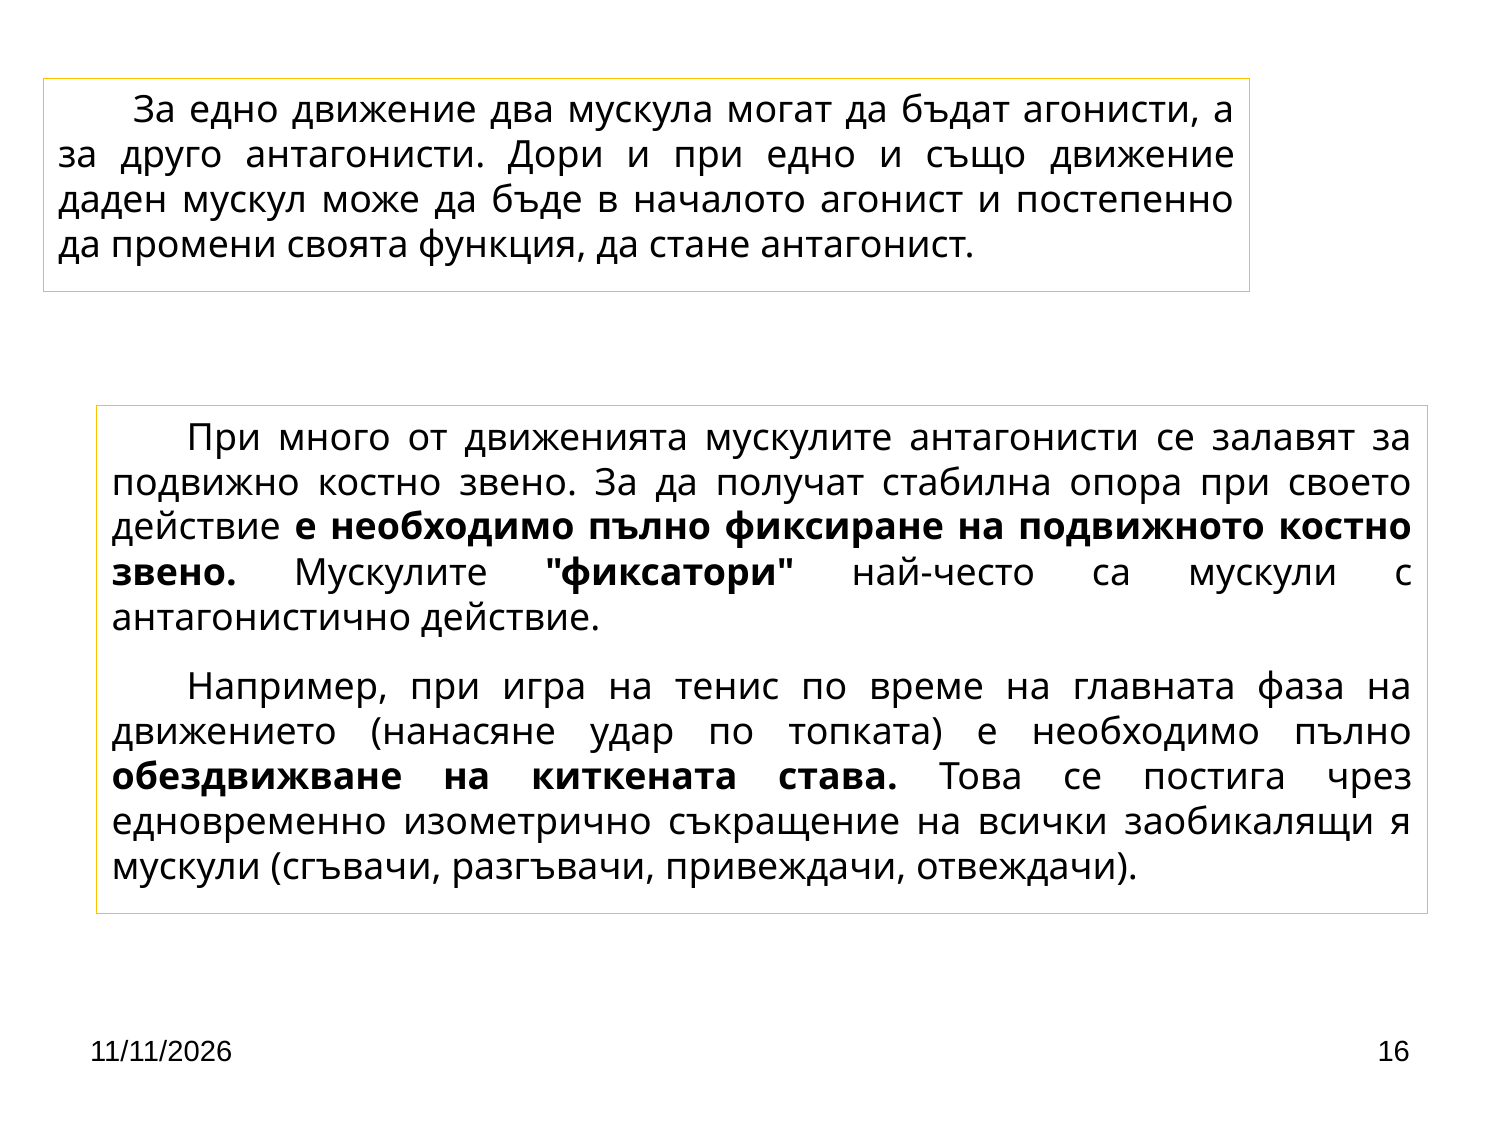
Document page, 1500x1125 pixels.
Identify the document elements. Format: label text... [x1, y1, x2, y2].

text_box При много от движенията мускулите антагонисти се залавят за подвижно костно звено. За да получат стабилна опора при своето действие е необходимо пълно фиксиране на подвижното костно звено. Мускулите "фиксатори" най-често са мускули с антагонистично действие. Например, при игра на тенис по време на главната фаза на движението (нанасяне удар по топката) е необходимо пълно обездвижване на киткената става. Това се постига чрез едновременно изометрично съкращение на всички заобикалящи я мускули (сгъвачи, разгъвачи, привеждачи, отвеждачи). [96, 405, 1428, 914]
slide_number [75, 1024, 425, 1103]
text_box За едно движение два мускула могат да бъдат агонисти, а за друго антагонисти. Дори и при едно и също движение даден мускул може да бъде в началото агонист и постепенно да промени своята функция, да стане антагонист. [43, 78, 1250, 292]
slide_number 16 [1074, 1024, 1425, 1103]
